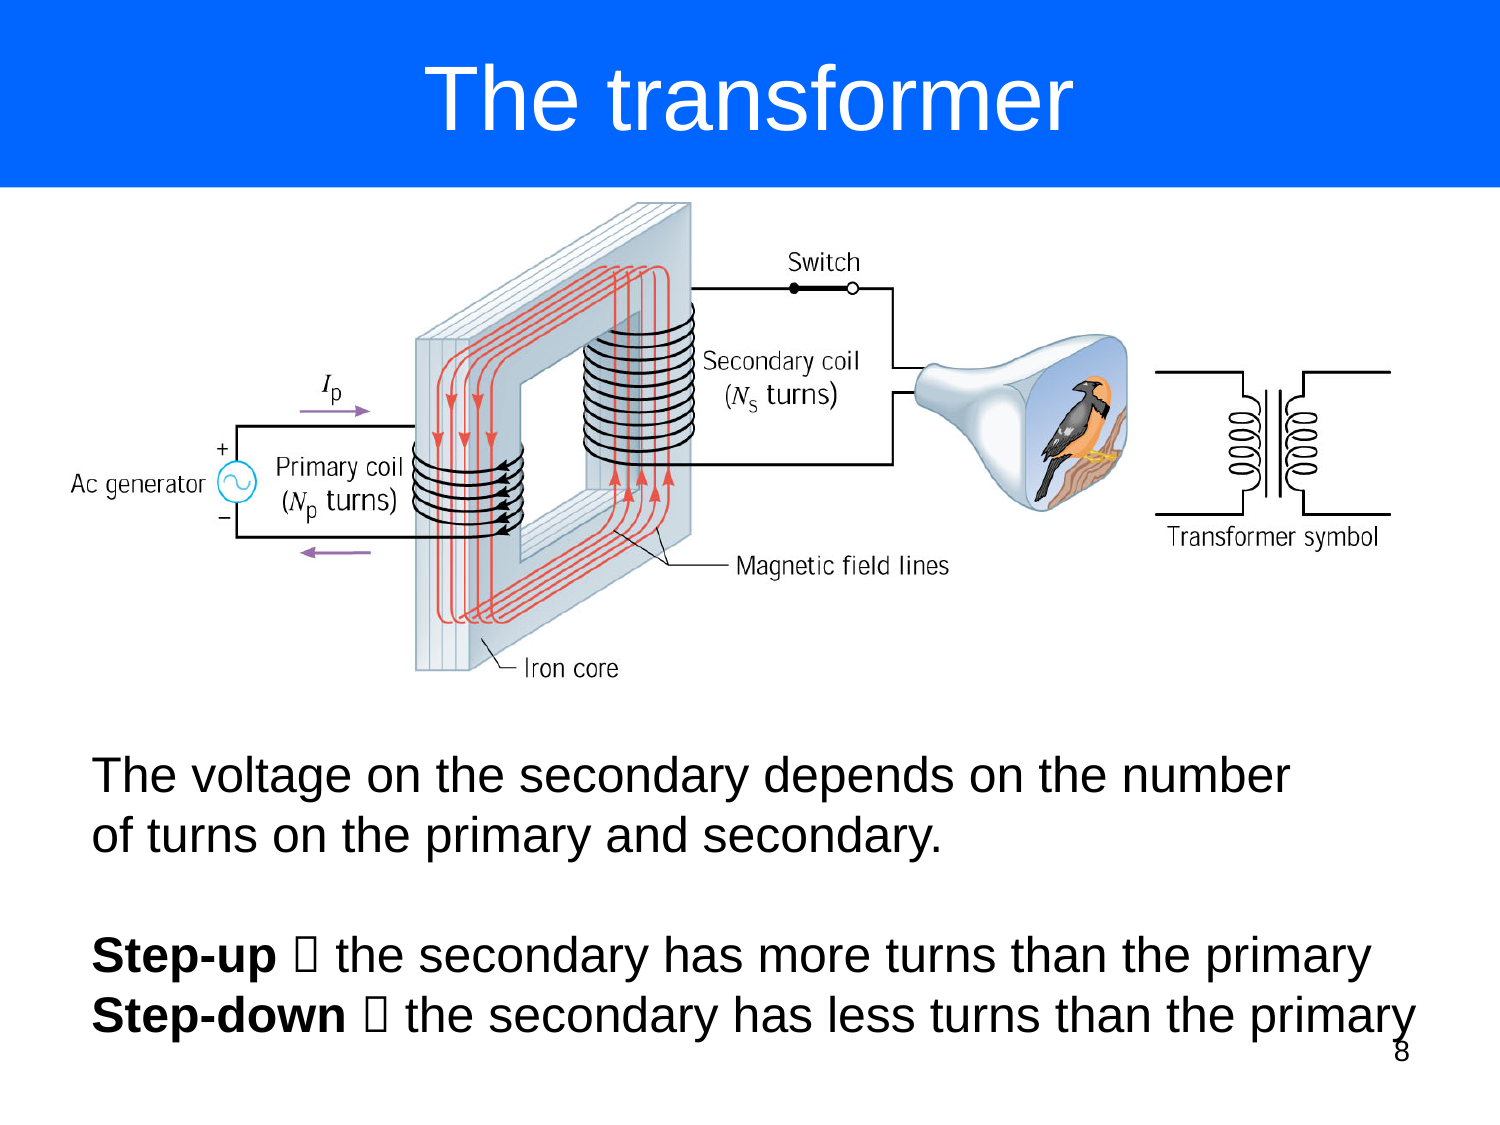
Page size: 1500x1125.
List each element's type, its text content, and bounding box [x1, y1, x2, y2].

title The transformer [0, 0, 1500, 188]
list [70, 202, 1392, 704]
text_box The voltage on the secondary depends on the number of turns on the primary and secondary. Step-up  the secondary has more turns than the primary Step-down  the secondary has less turns than the primary [76, 698, 1454, 1086]
slide_number 8 [1074, 1024, 1425, 1103]
